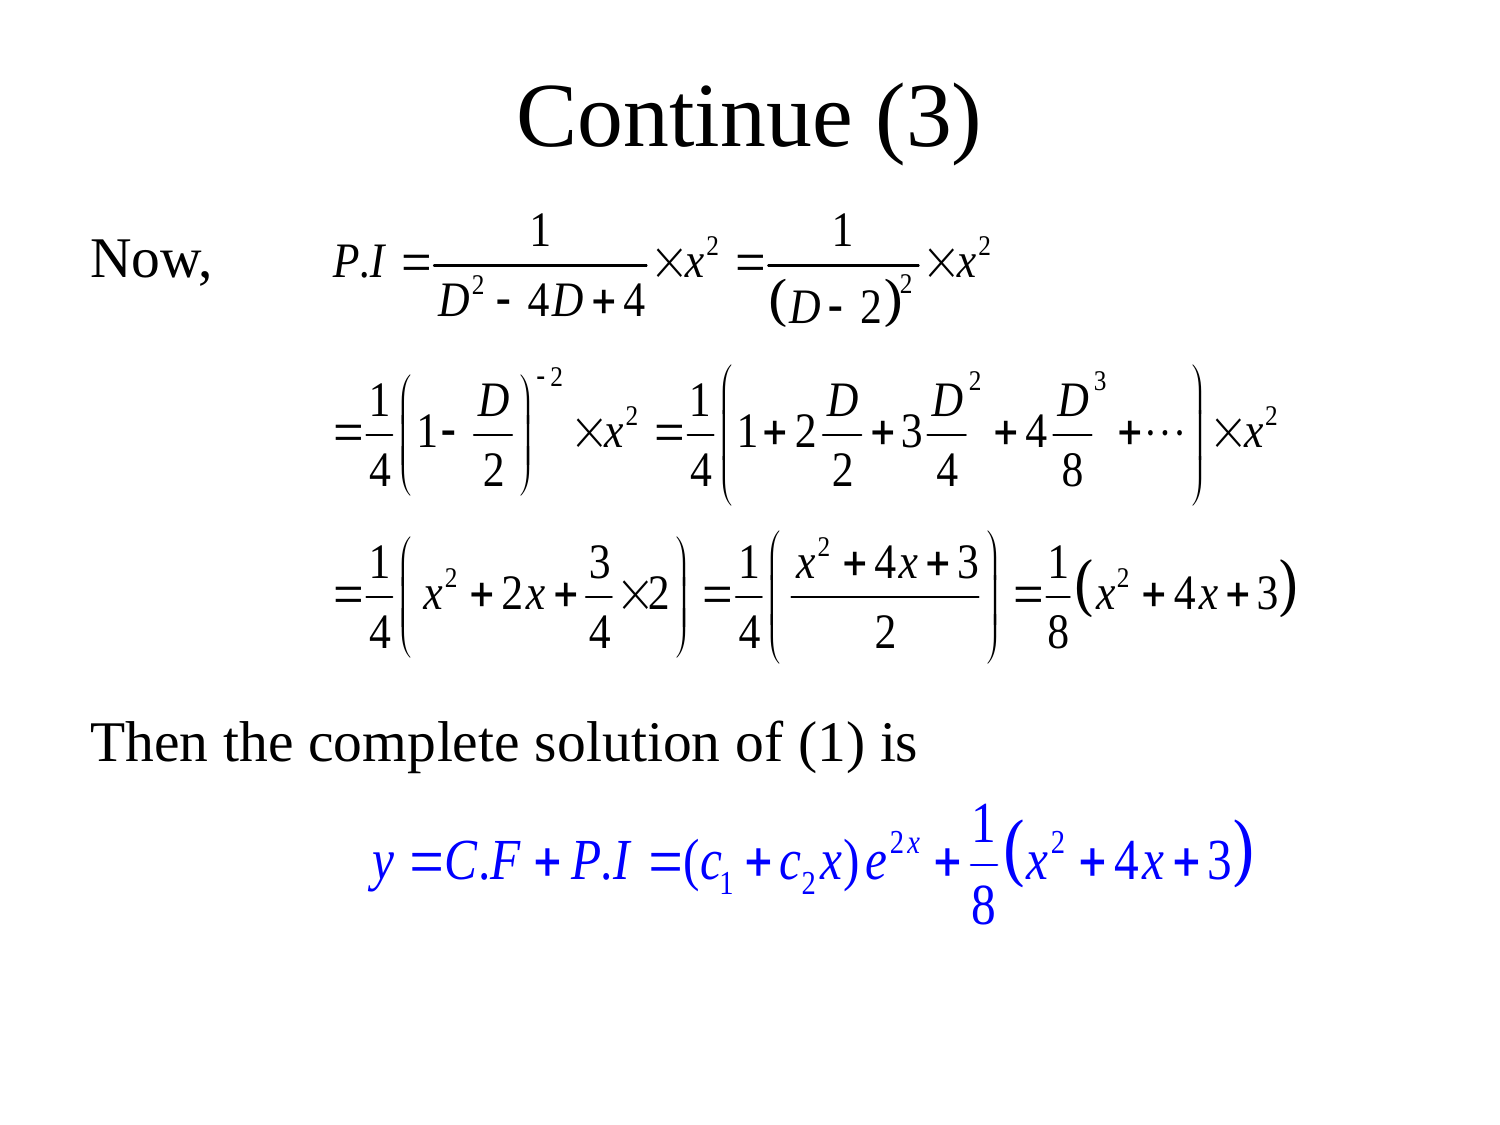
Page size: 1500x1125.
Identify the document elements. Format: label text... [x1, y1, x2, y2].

title Continue (3) [75, 45, 1425, 175]
list Now, Then the complete solution of (1) is [75, 212, 1425, 1005]
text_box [360, 787, 1258, 938]
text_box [324, 199, 1302, 676]
